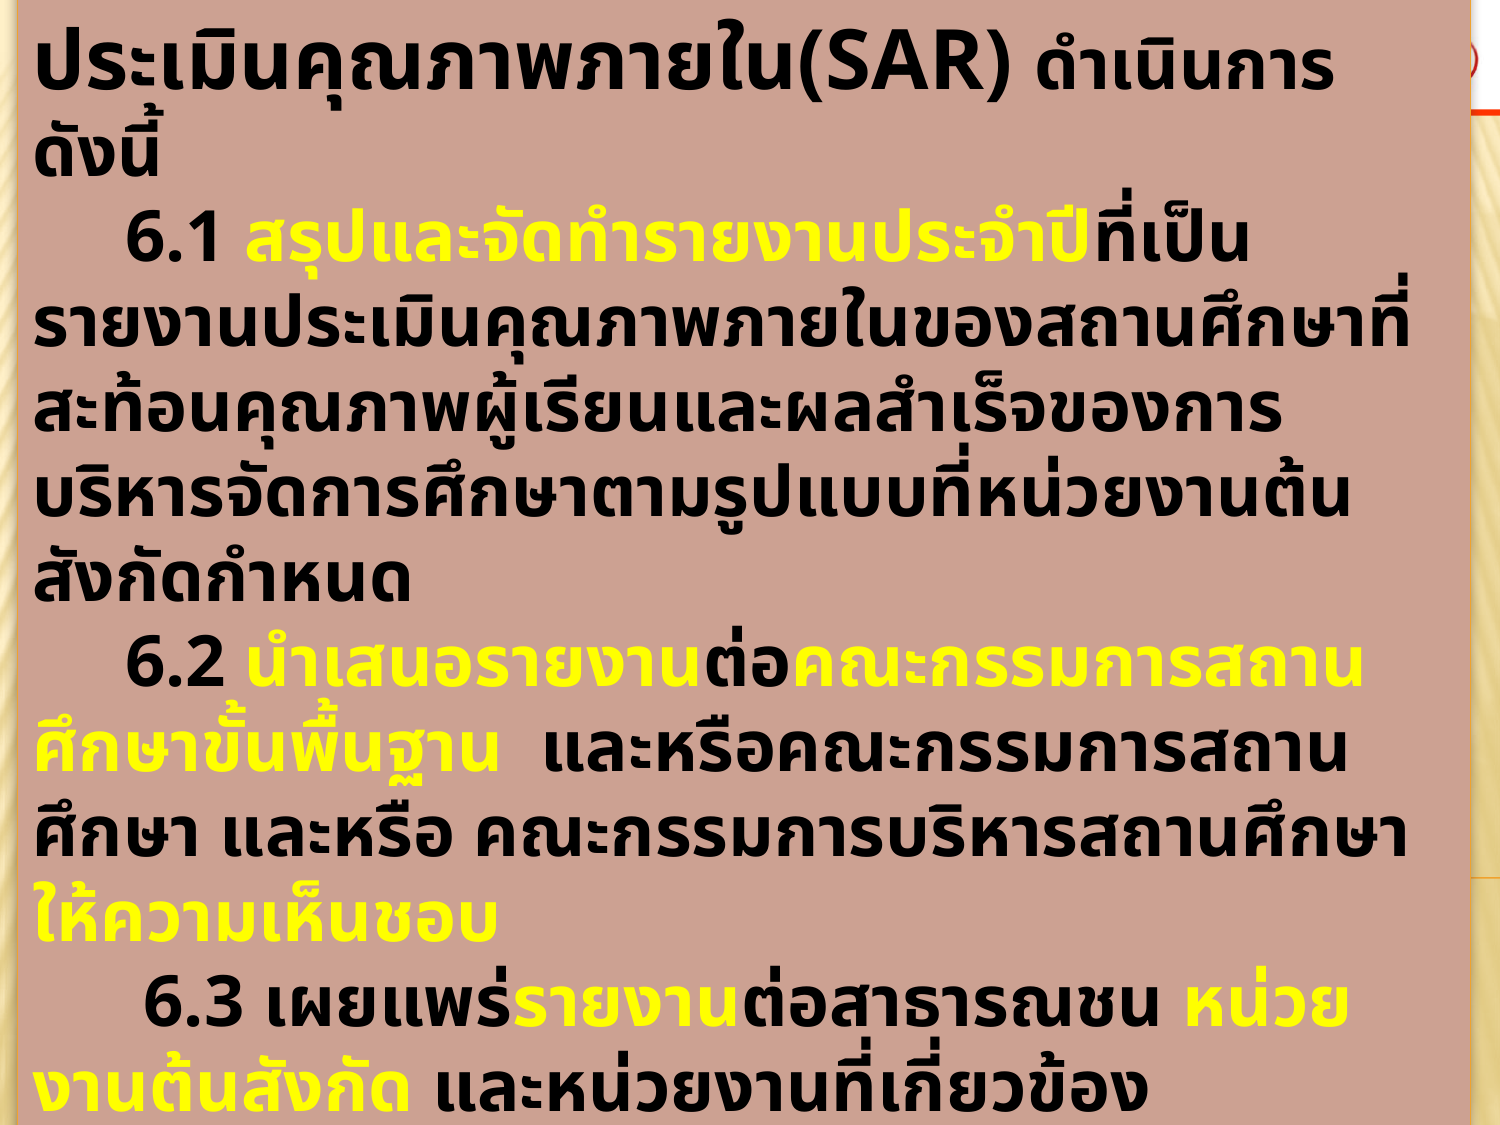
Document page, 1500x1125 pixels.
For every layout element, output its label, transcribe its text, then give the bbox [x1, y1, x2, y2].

text_box 6. การจัดทำรายงานประจำปีที่เป็นรายงานประเมินคุณภาพภายใน(SAR) ดำเนินการดังนี้ 6.1 สรุปและจัดทำรายงานประจำปีที่เป็นรายงานประเมินคุณภาพภายในของสถานศึกษาที่สะท้อนคุณภาพผู้เรียนและผลสำเร็จของการบริหารจัดการศึกษาตามรูปแบบที่หน่วยงานต้นสังกัดกำหนด 6.2 นำเสนอรายงานต่อคณะกรรมการสถานศึกษาขั้นพื้นฐาน และหรือคณะกรรมการสถานศึกษา และหรือ คณะกรรมการบริหารสถานศึกษาให้ความเห็นชอบ 6.3 เผยแพร่รายงานต่อสาธารณชน หน่วยงานต้นสังกัด และหน่วยงานที่เกี่ยวข้อง [17, 0, 1471, 1125]
picture [1336, 0, 1500, 113]
